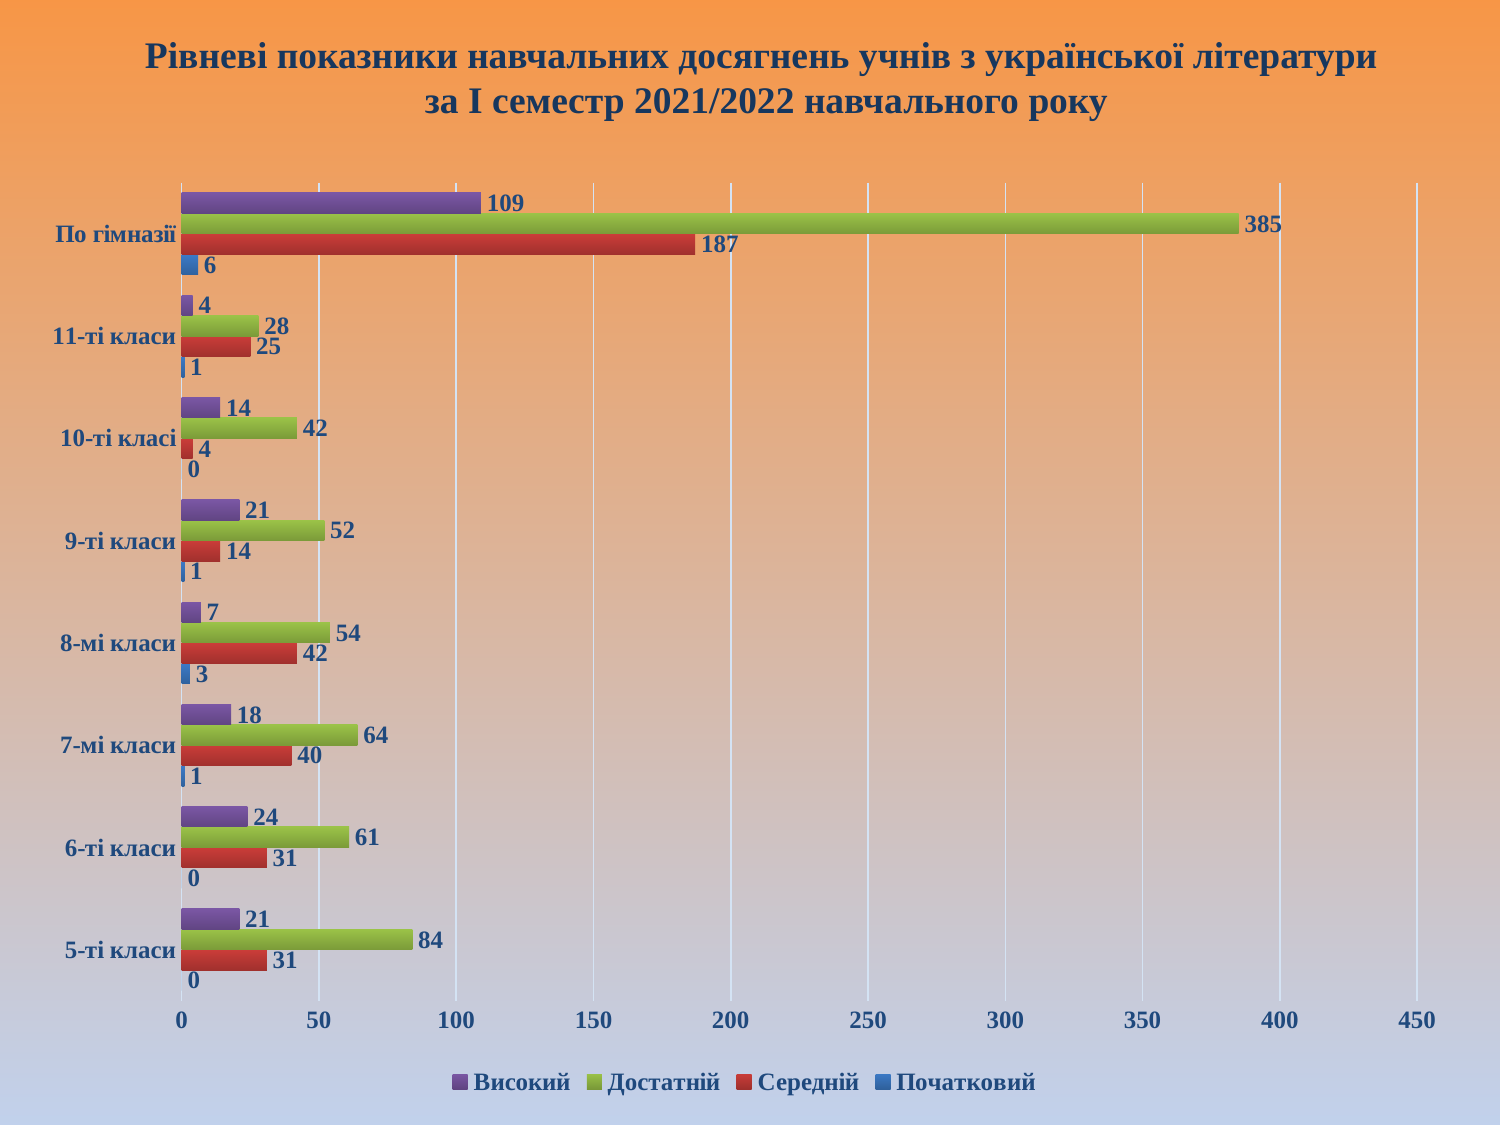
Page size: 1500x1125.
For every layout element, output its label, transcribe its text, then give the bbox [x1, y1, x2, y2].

chart [23, 163, 1466, 1102]
title Рівневі показники навчальних досягнень учнів з української літератури за І семестр 2021/2022 навчального року [70, 35, 1454, 118]
